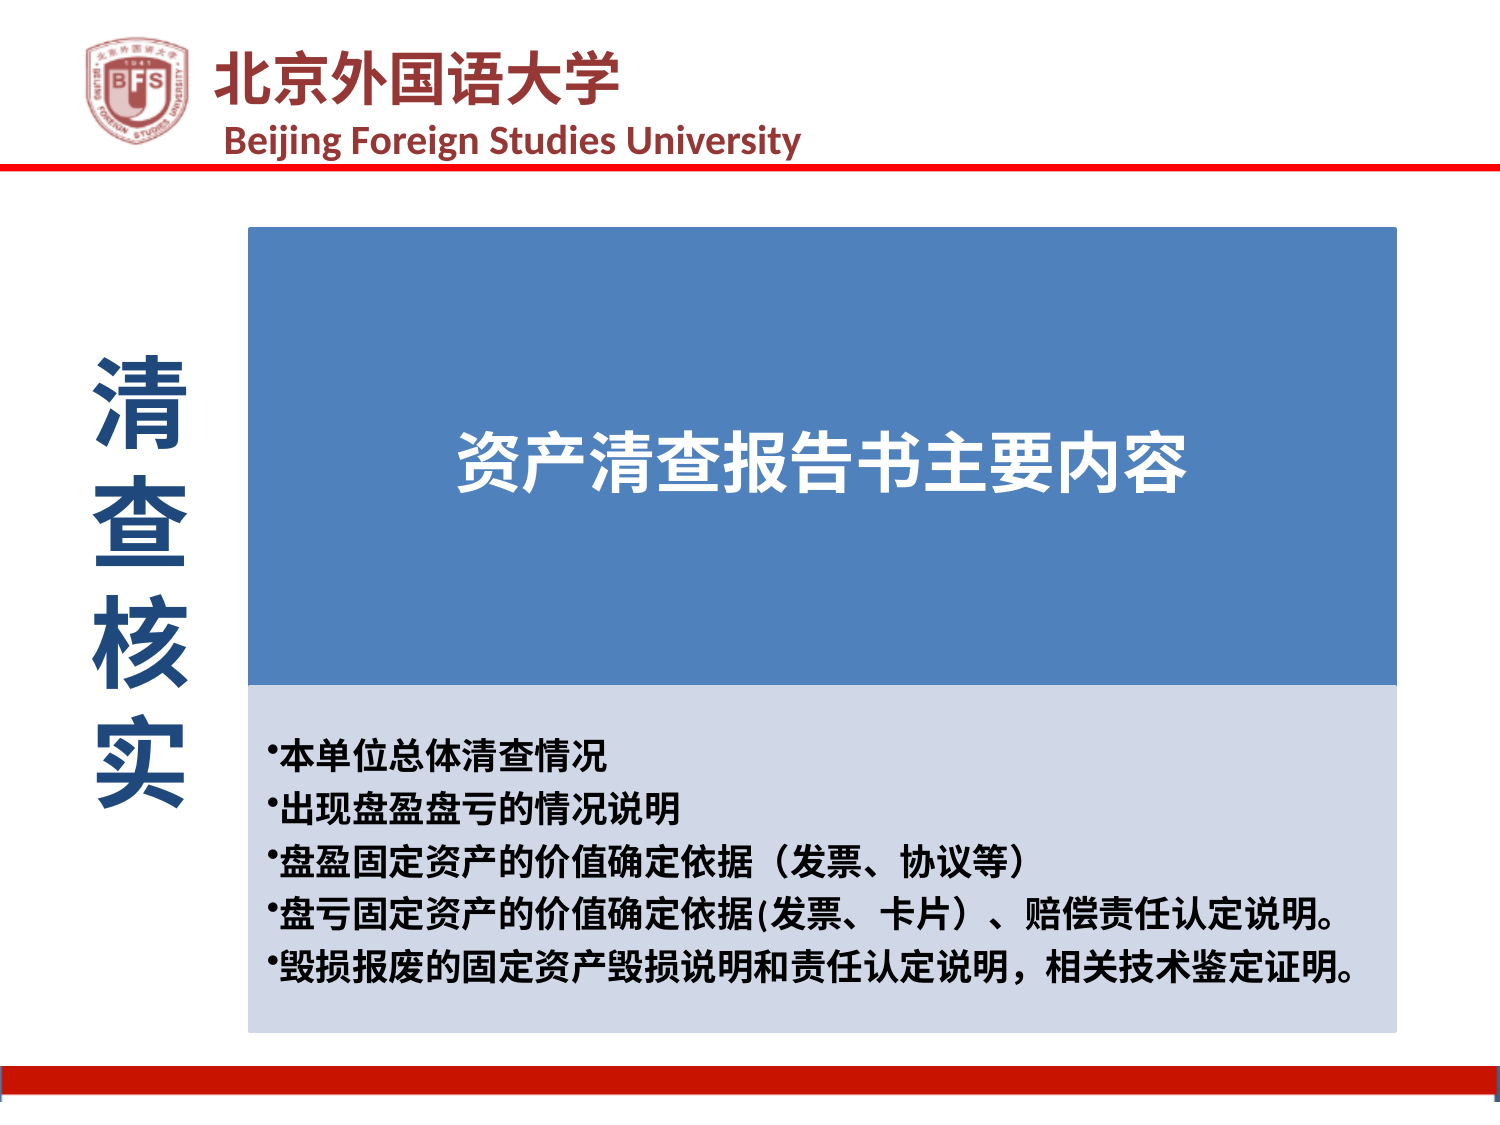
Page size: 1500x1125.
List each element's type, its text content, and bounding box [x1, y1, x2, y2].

text_box [0, 162, 1500, 174]
picture [58, 23, 217, 156]
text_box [249, 228, 1395, 1032]
text_box 北京外国语大学 Beijing Foreign Studies University [220, 35, 973, 162]
picture [0, 1066, 1500, 1102]
text_box 清查核实 [23, 199, 258, 961]
